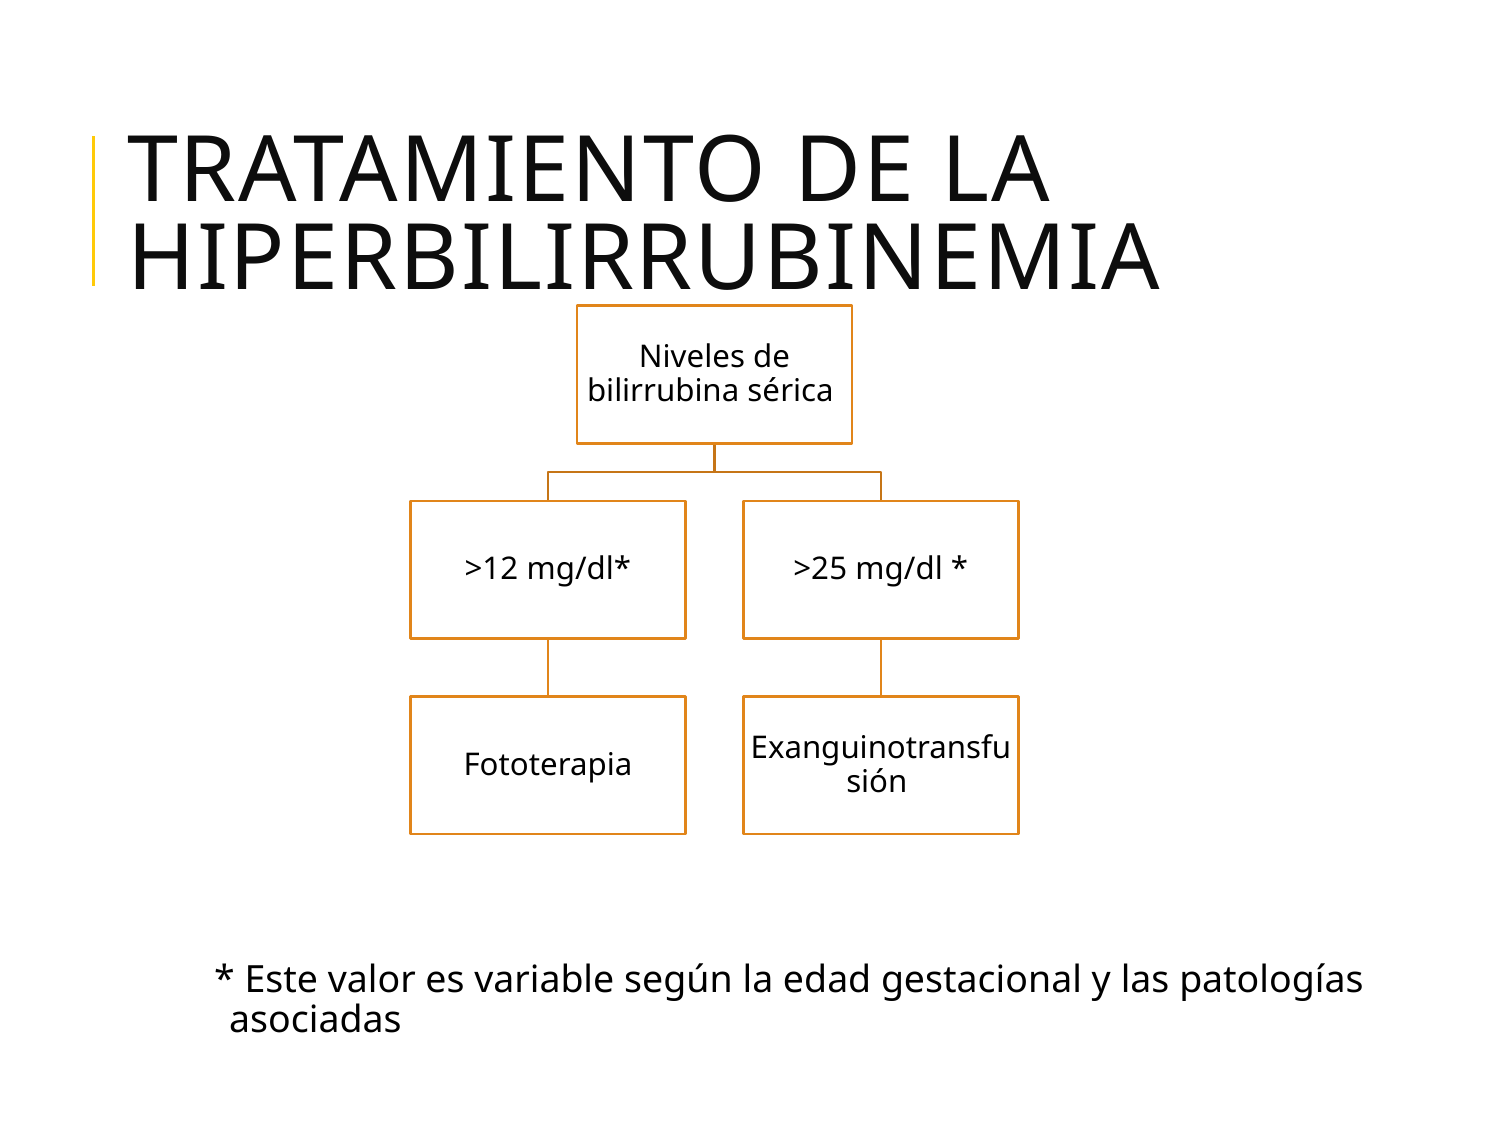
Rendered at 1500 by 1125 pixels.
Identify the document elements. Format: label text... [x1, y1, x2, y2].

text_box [288, 305, 1140, 835]
list * Este valor es variable según la edad gestacional y las patologías asociadas [206, 952, 1459, 1071]
title Tratamiento de la Hiperbilirrubinemia [112, 96, 1500, 342]
